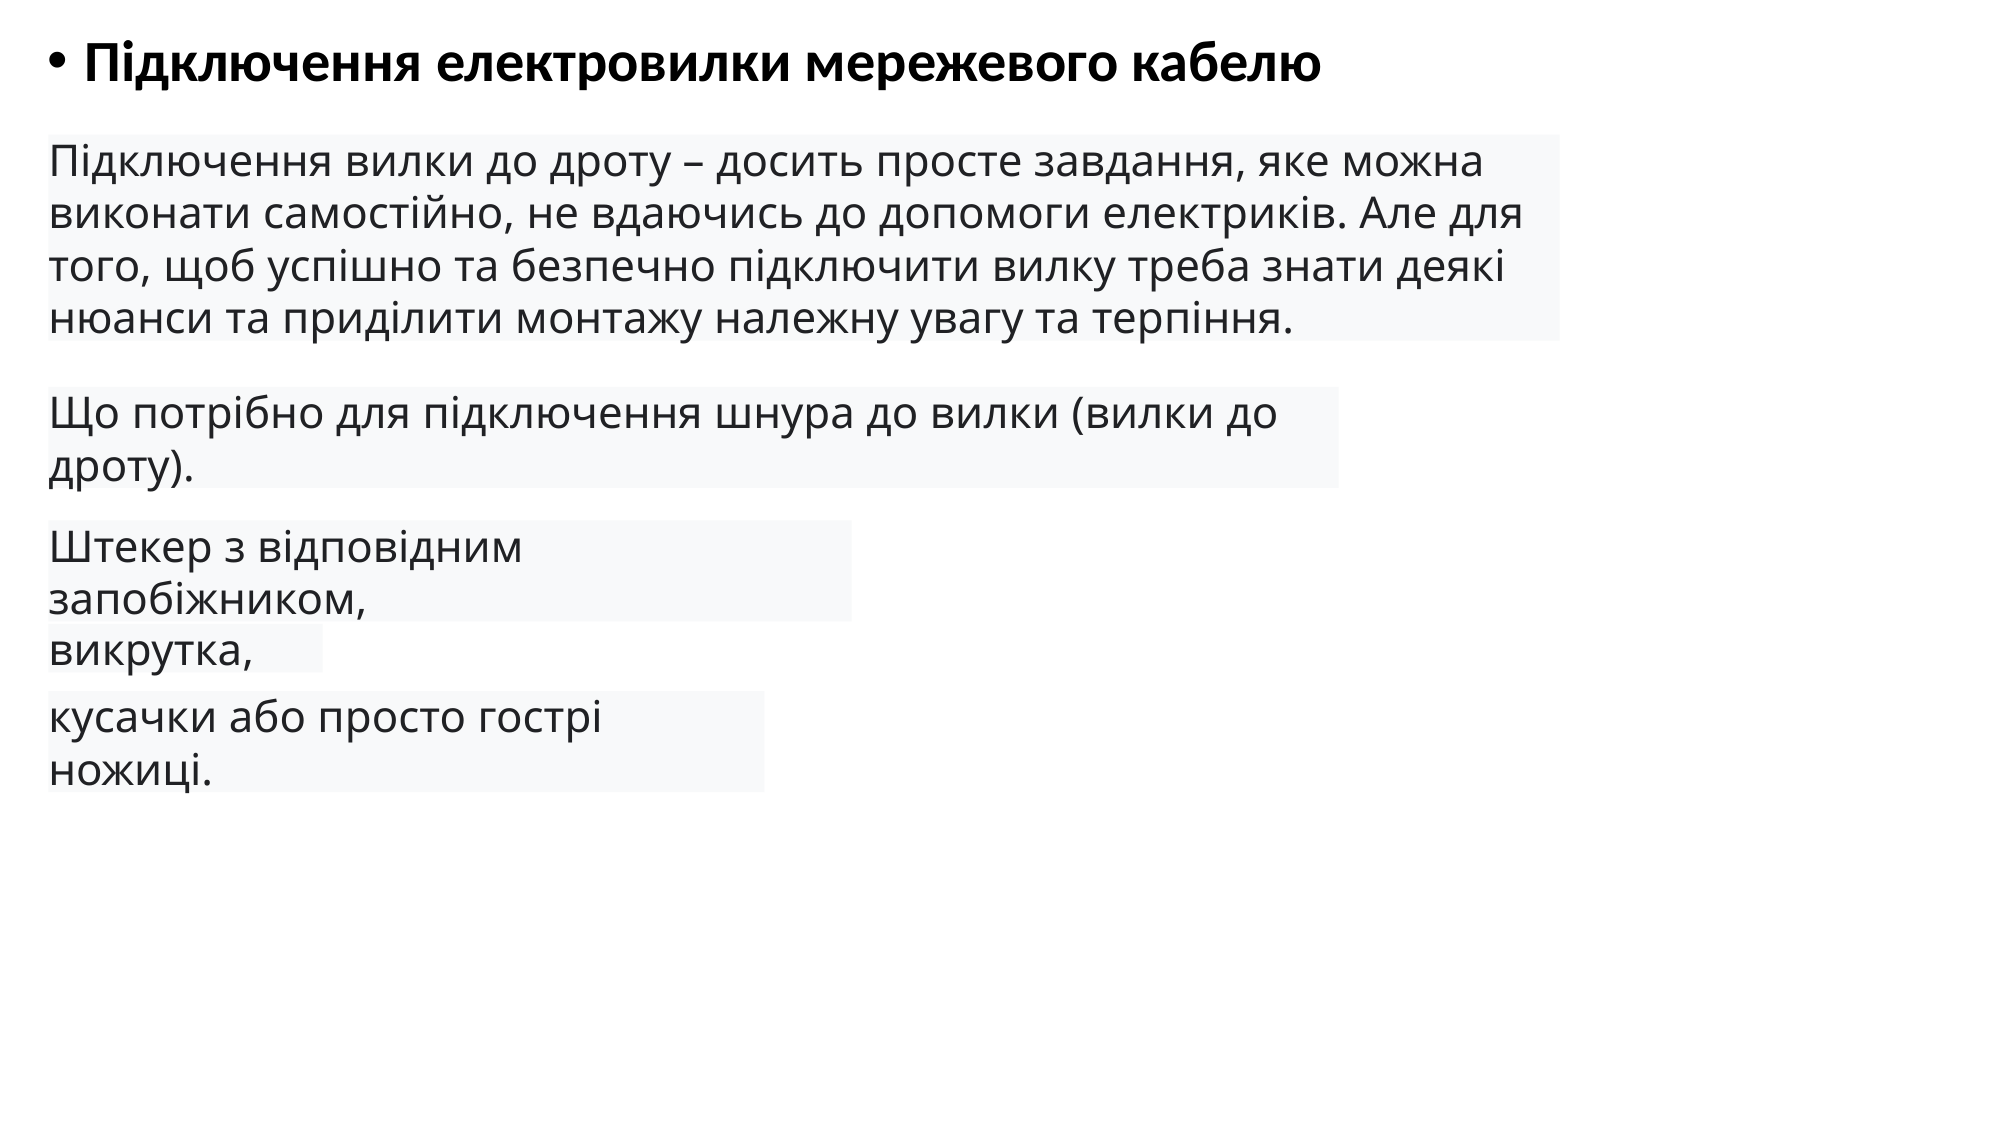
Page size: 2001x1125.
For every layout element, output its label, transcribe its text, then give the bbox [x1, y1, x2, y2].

text_box Підключення вилки до дроту – досить просте завдання, яке можна виконати самостійно, не вдаючись до допомоги електриків. Але для того, щоб успішно та безпечно підключити вилку треба знати деякі нюанси та приділити монтажу належну увагу та терпіння. [48, 134, 1560, 341]
list Підключення електровилки мережевого кабелю [32, 23, 1697, 1102]
text_box кусачки або просто гострі ножиці. [48, 691, 765, 793]
text_box Штекер з відповідним запобіжником, [48, 520, 852, 622]
text_box Що потрібно для підключення шнура до вилки (вилки до дроту). [48, 386, 1339, 488]
text_box викрутка, [48, 623, 323, 673]
